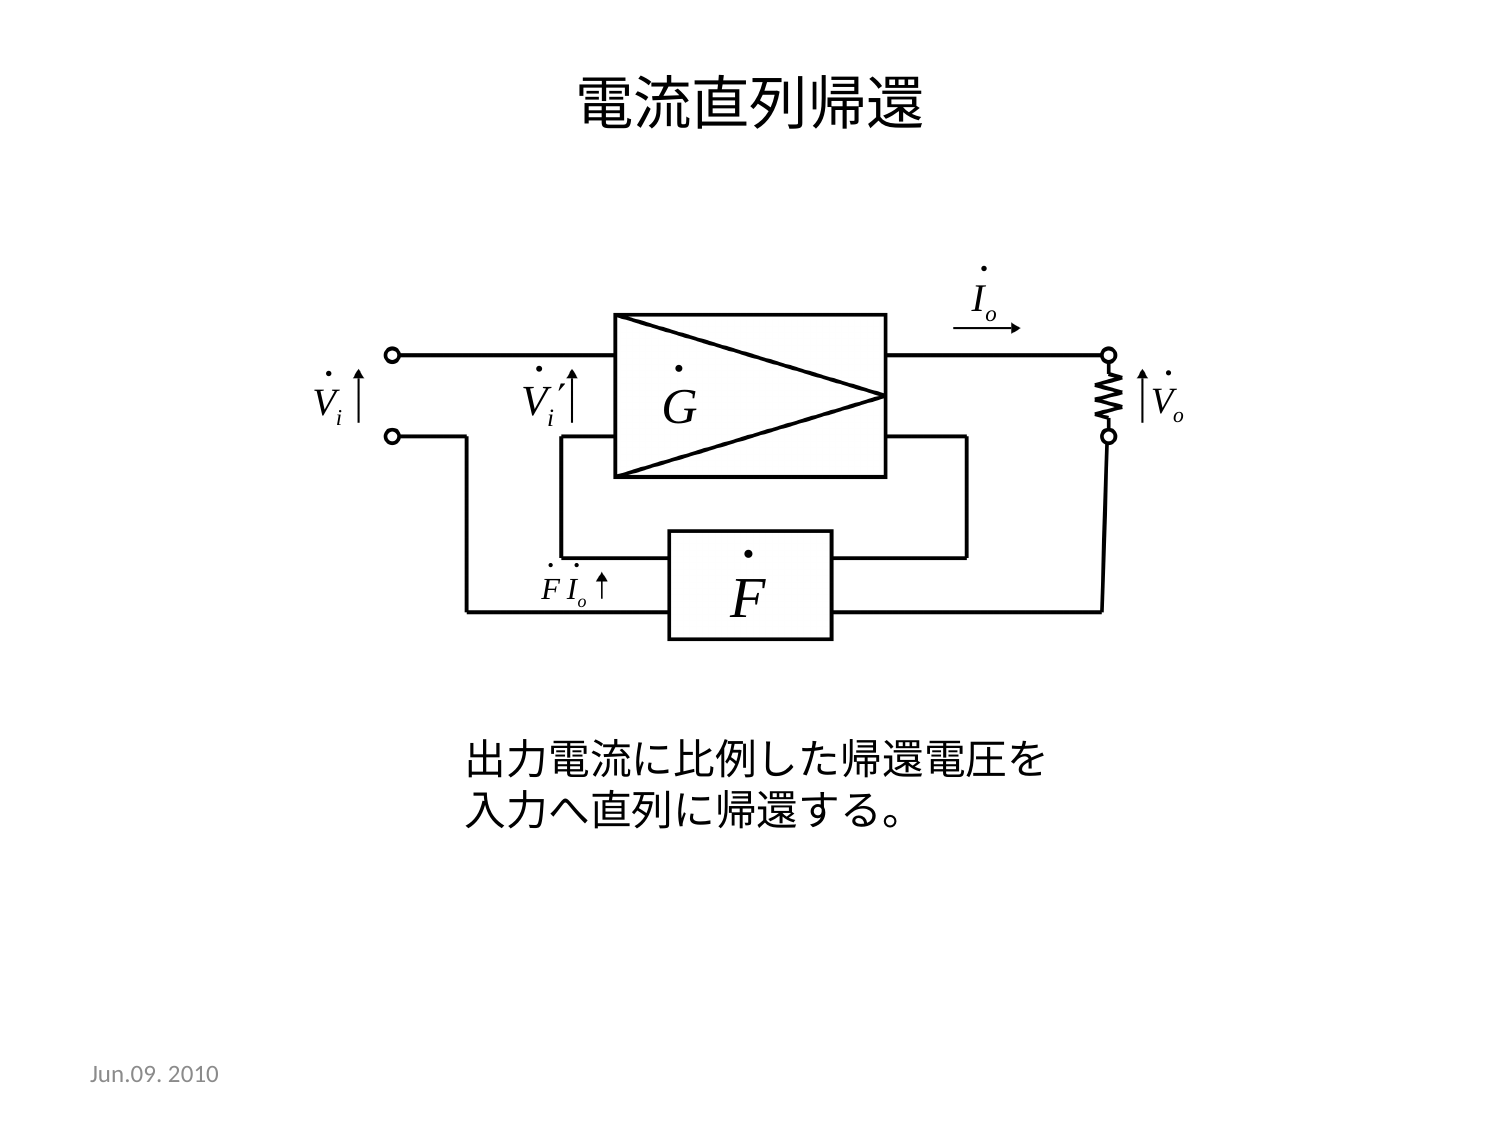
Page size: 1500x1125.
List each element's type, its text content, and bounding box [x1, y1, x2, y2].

text_box 出力電流に比例した帰還電圧を入力へ直列に帰還する。 [375, 725, 1066, 841]
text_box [1147, 360, 1192, 426]
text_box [964, 255, 1005, 325]
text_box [517, 354, 565, 431]
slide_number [75, 1042, 425, 1103]
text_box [535, 555, 593, 610]
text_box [308, 360, 349, 430]
title 電流直列帰還 [75, 45, 1425, 158]
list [74, 262, 1426, 692]
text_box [720, 534, 775, 623]
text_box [654, 352, 702, 428]
